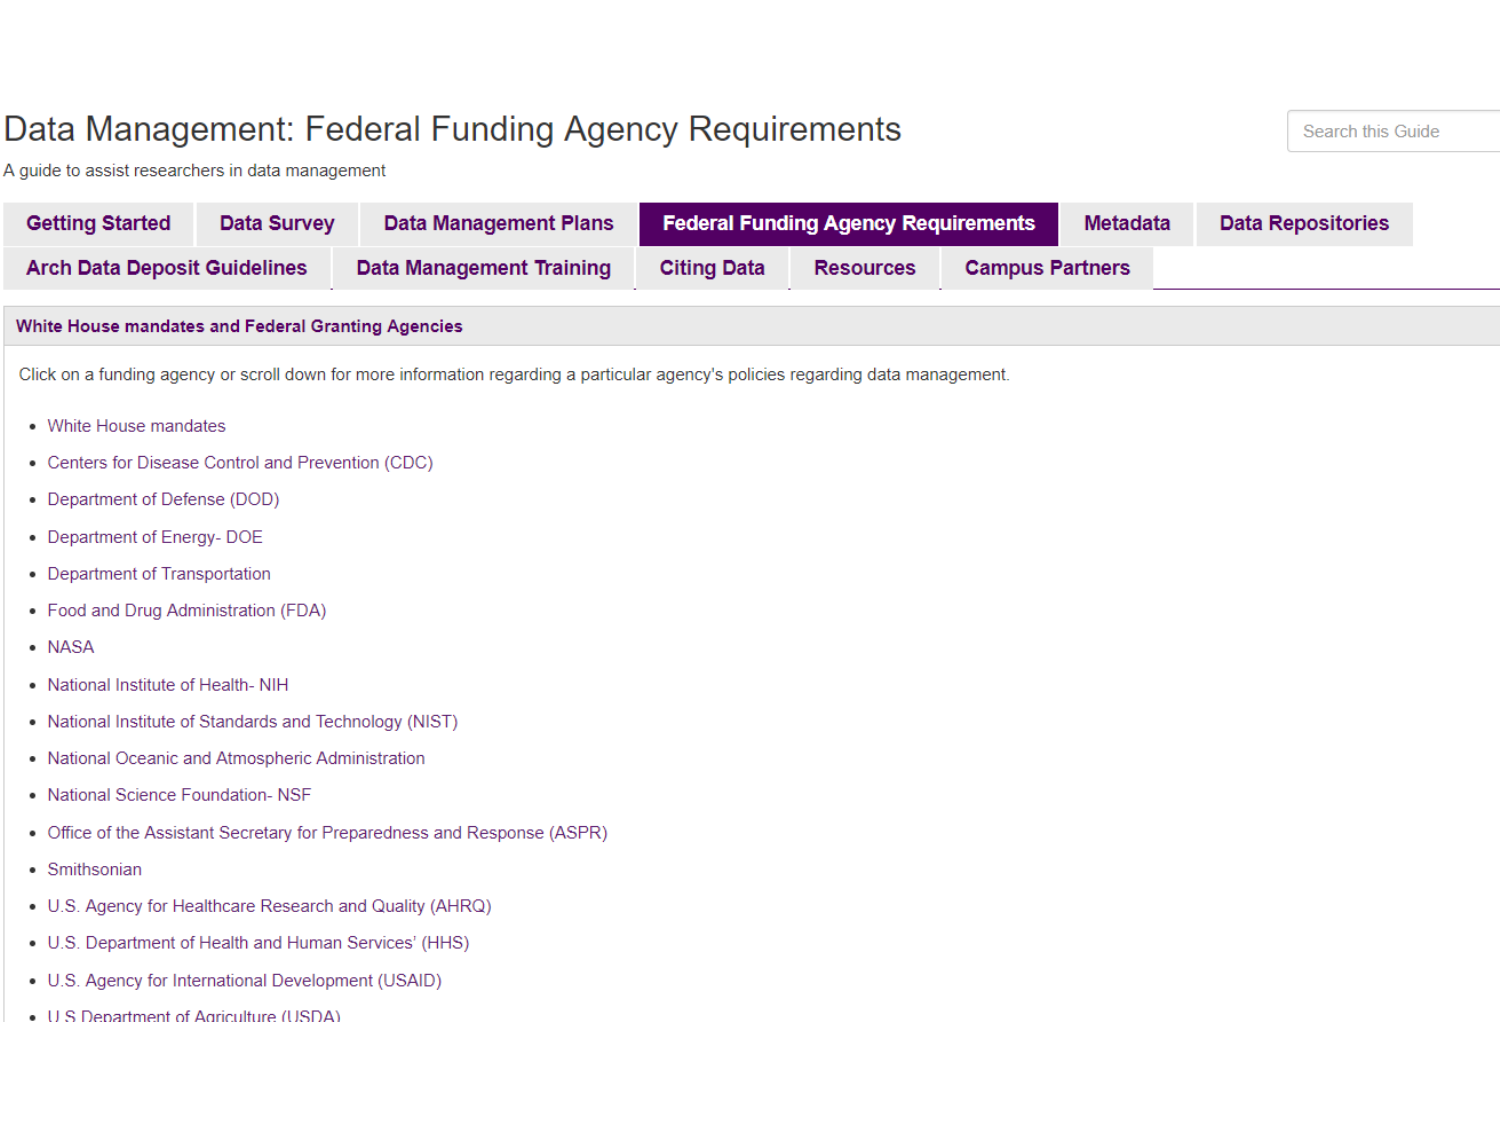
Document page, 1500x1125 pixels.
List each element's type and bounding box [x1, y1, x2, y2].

picture [0, 103, 1500, 1022]
